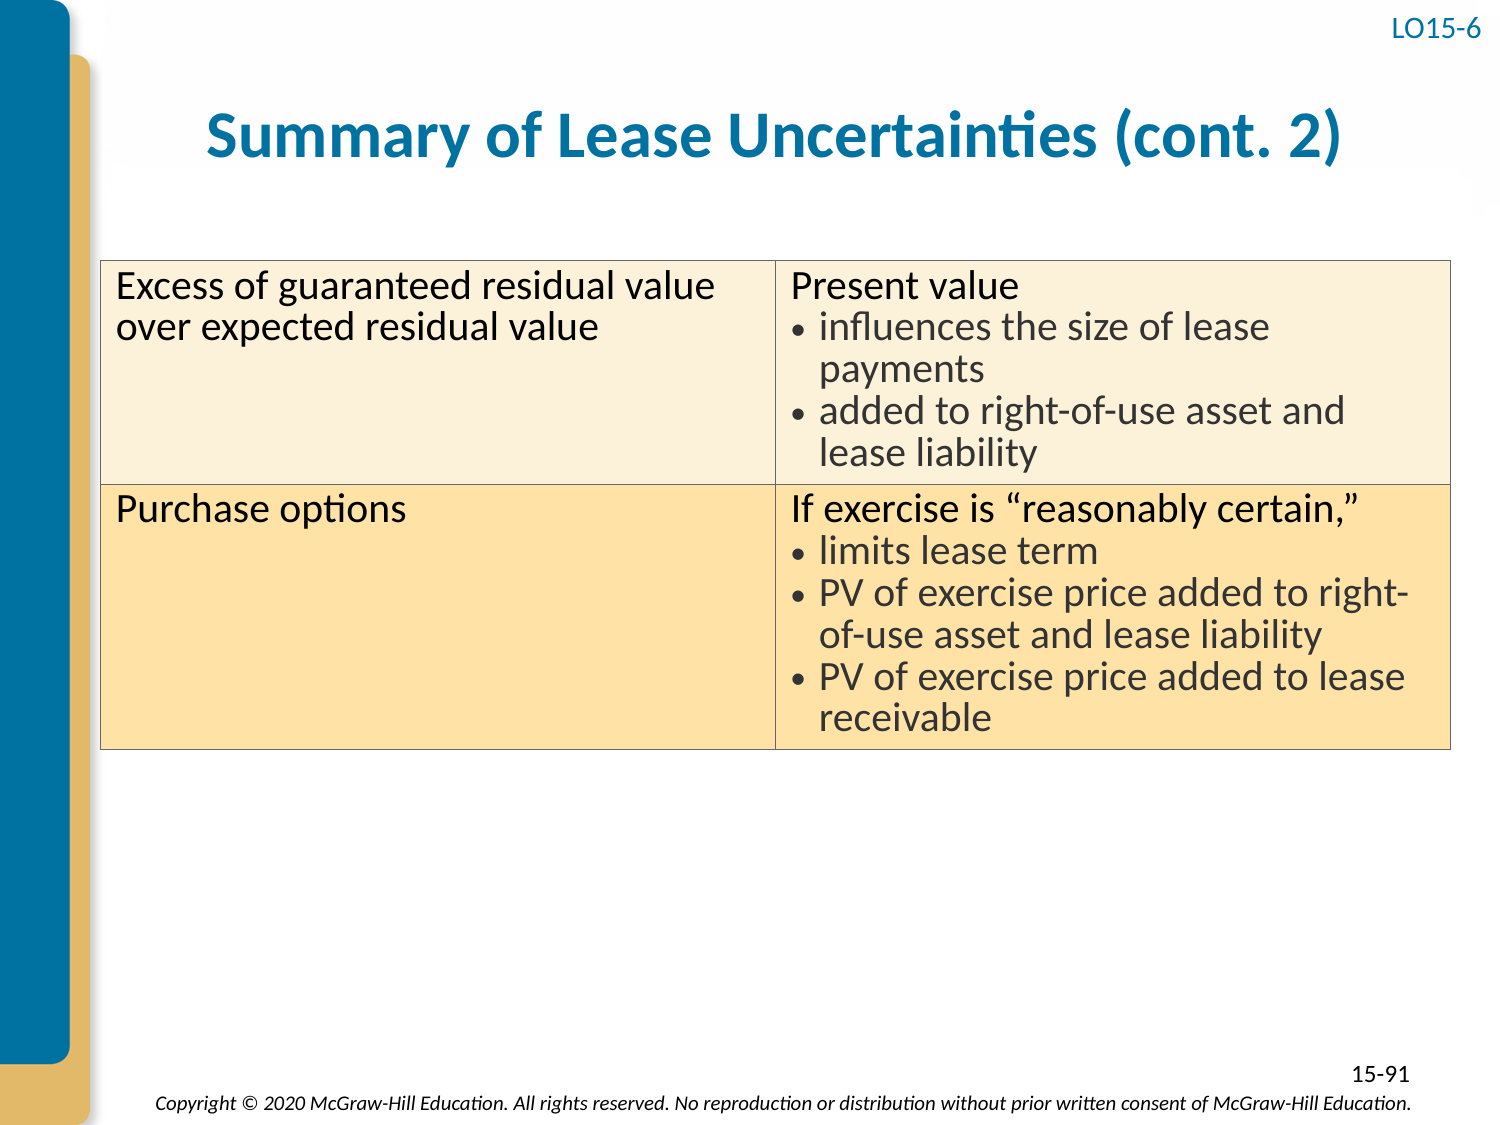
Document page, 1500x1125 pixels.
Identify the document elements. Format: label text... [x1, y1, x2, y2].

table_header Excess of guaranteed residual value over expected residual value [101, 261, 775, 484]
table_cell Purchase options [101, 485, 775, 749]
text_box 15-91 [1074, 1042, 1425, 1103]
table_header Present value influences the size of lease payments added to right-of-use asset and lease liability [776, 261, 1450, 484]
picture [0, 0, 1500, 1125]
title Summary of Lease Uncertainties (cont. 2) [100, 37, 1451, 225]
table_cell If exercise is “reasonably certain,” limits lease term PV of exercise price added to right-of-use asset and lease liability PV of exercise price added to lease receivable [776, 485, 1450, 749]
text_box LO15-6 [1376, 0, 1499, 60]
